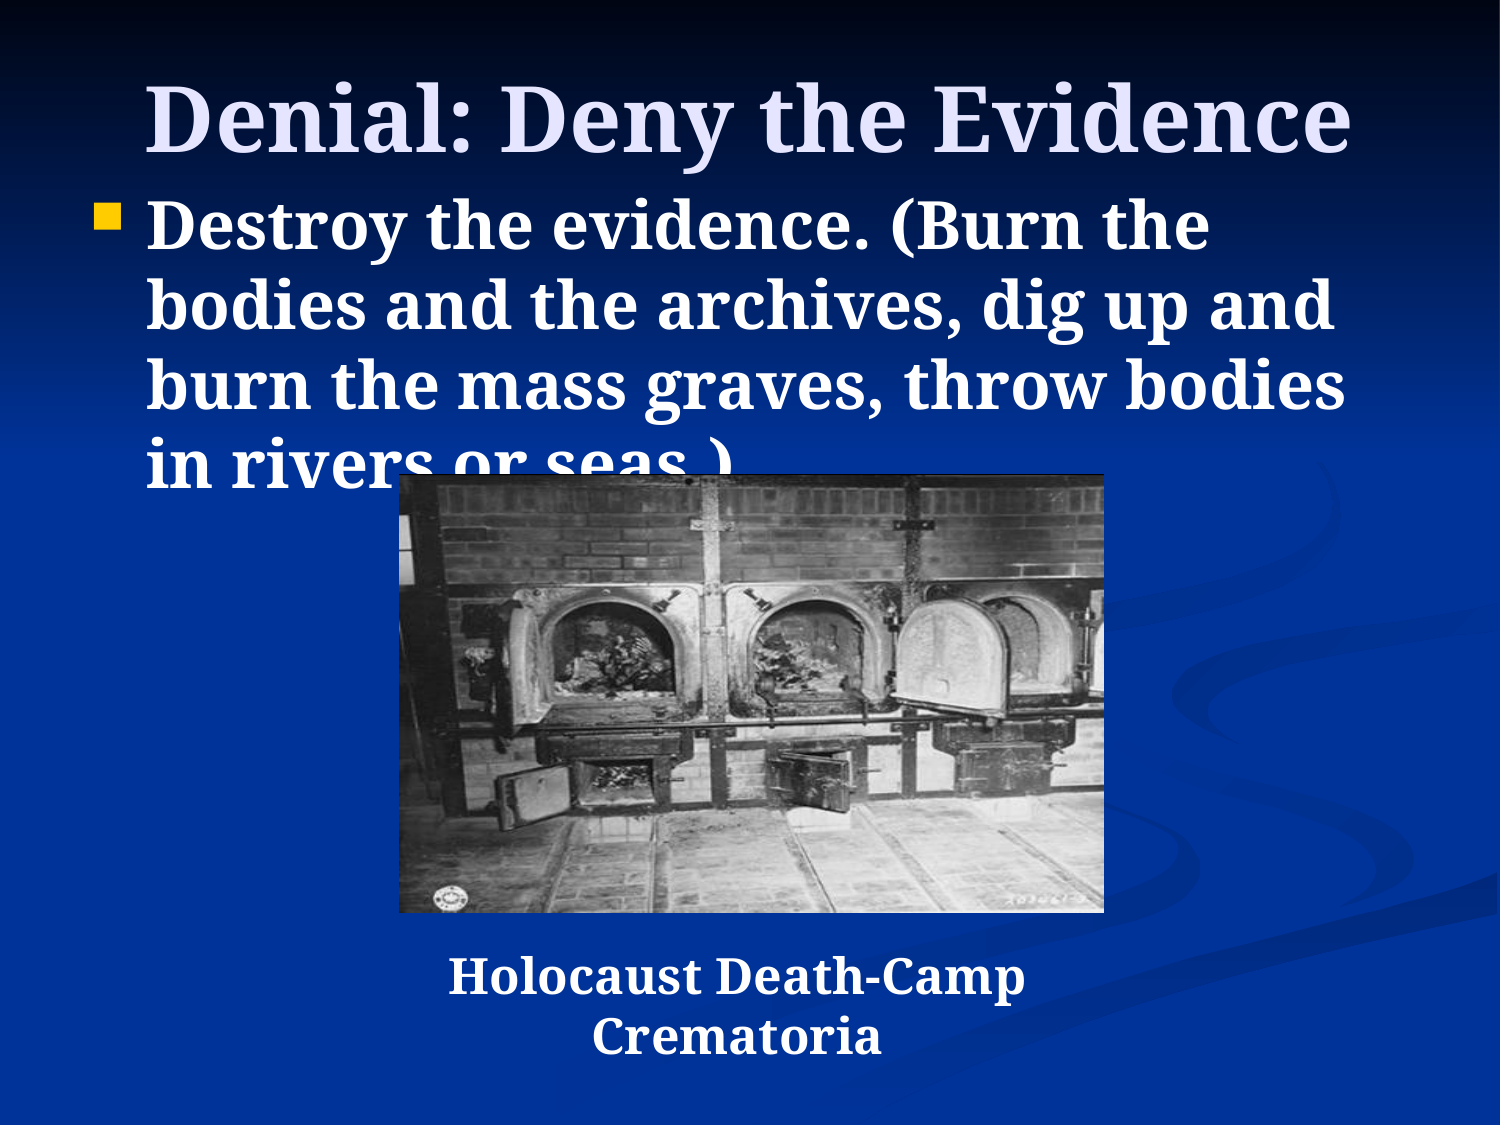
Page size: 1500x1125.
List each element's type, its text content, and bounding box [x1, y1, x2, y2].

title Denial: Deny the Evidence [74, 44, 1426, 174]
list Destroy the evidence. (Burn the bodies and the archives, dig up and burn the mass graves, throw bodies in rivers or seas.) [74, 174, 1426, 1006]
text_box Holocaust Death-Camp Crematoria [300, 937, 1175, 1073]
picture [399, 474, 1104, 913]
